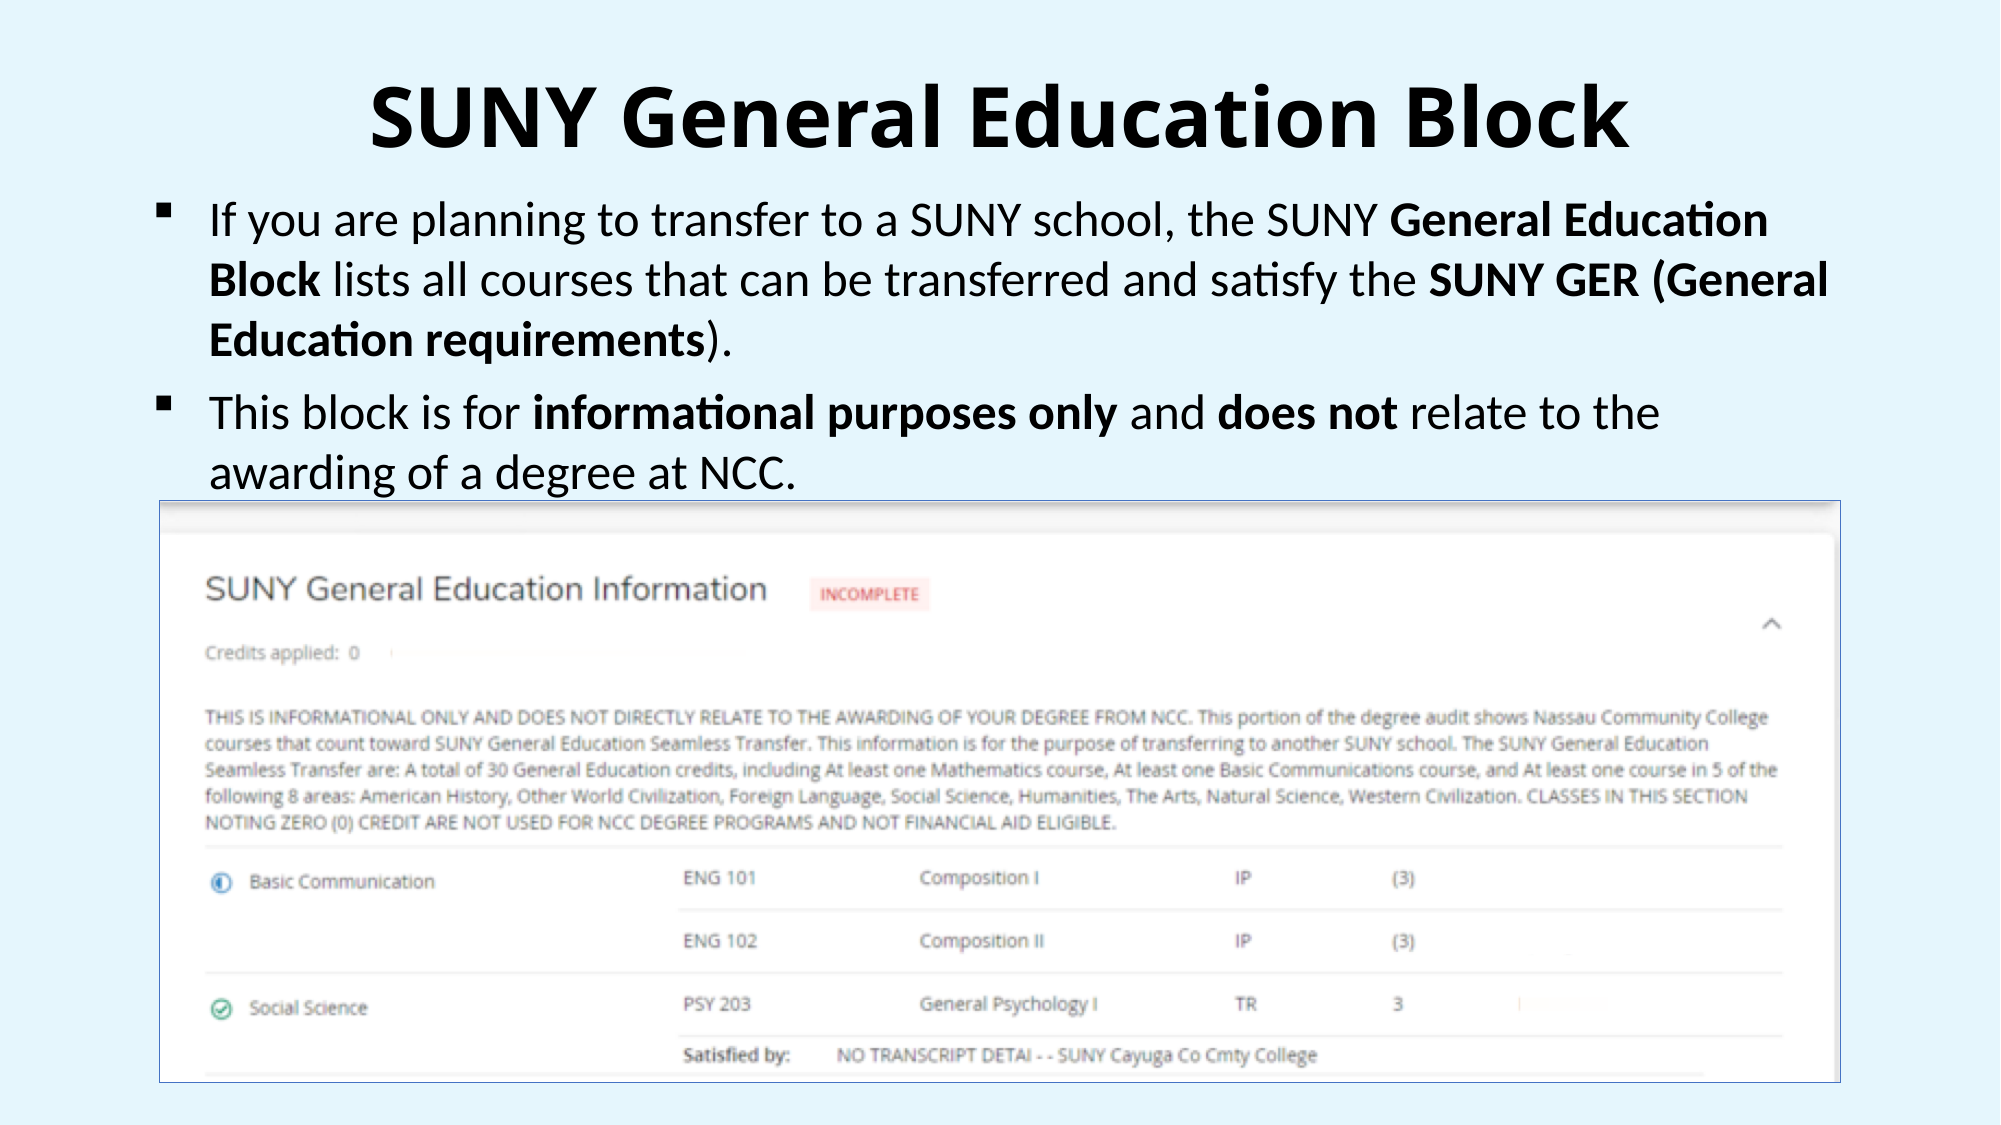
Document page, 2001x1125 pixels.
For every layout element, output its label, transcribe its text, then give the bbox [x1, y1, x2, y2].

picture [159, 500, 1841, 1083]
title SUNY General Education Block [137, 12, 1863, 179]
list If you are planning to transfer to a SUNY school, the SUNY General Education Block lists all courses that can be transferred and satisfy the SUNY GER (General Education requirements). This block is for informational purposes only and does not relate to the awarding of a degree at NCC. [137, 179, 1863, 1014]
